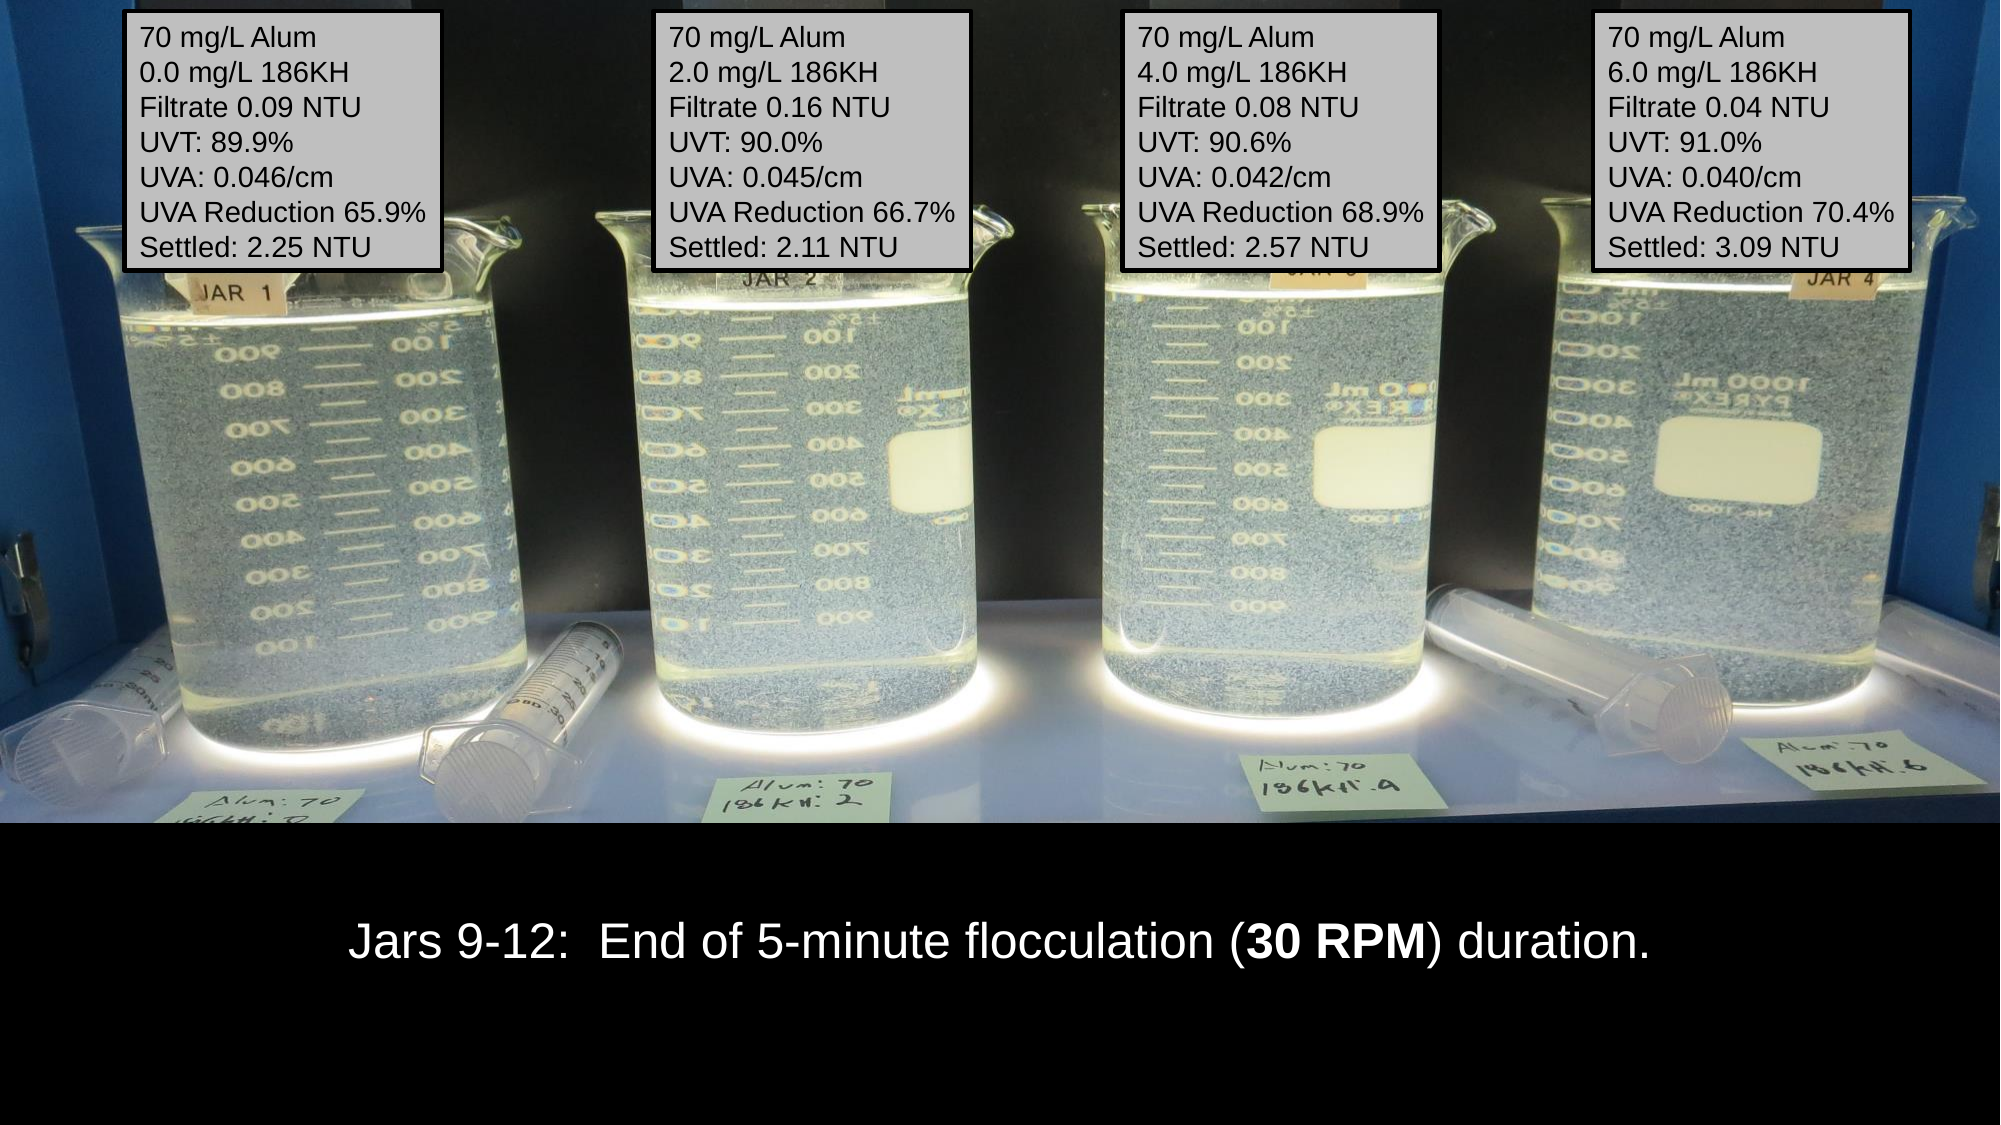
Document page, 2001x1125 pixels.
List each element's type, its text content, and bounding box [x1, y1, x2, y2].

picture [0, 0, 2000, 823]
text_box [0, 823, 2000, 1125]
title Jars 9-12: End of 5-minute flocculation (30 RPM) duration. [137, 850, 1863, 1034]
